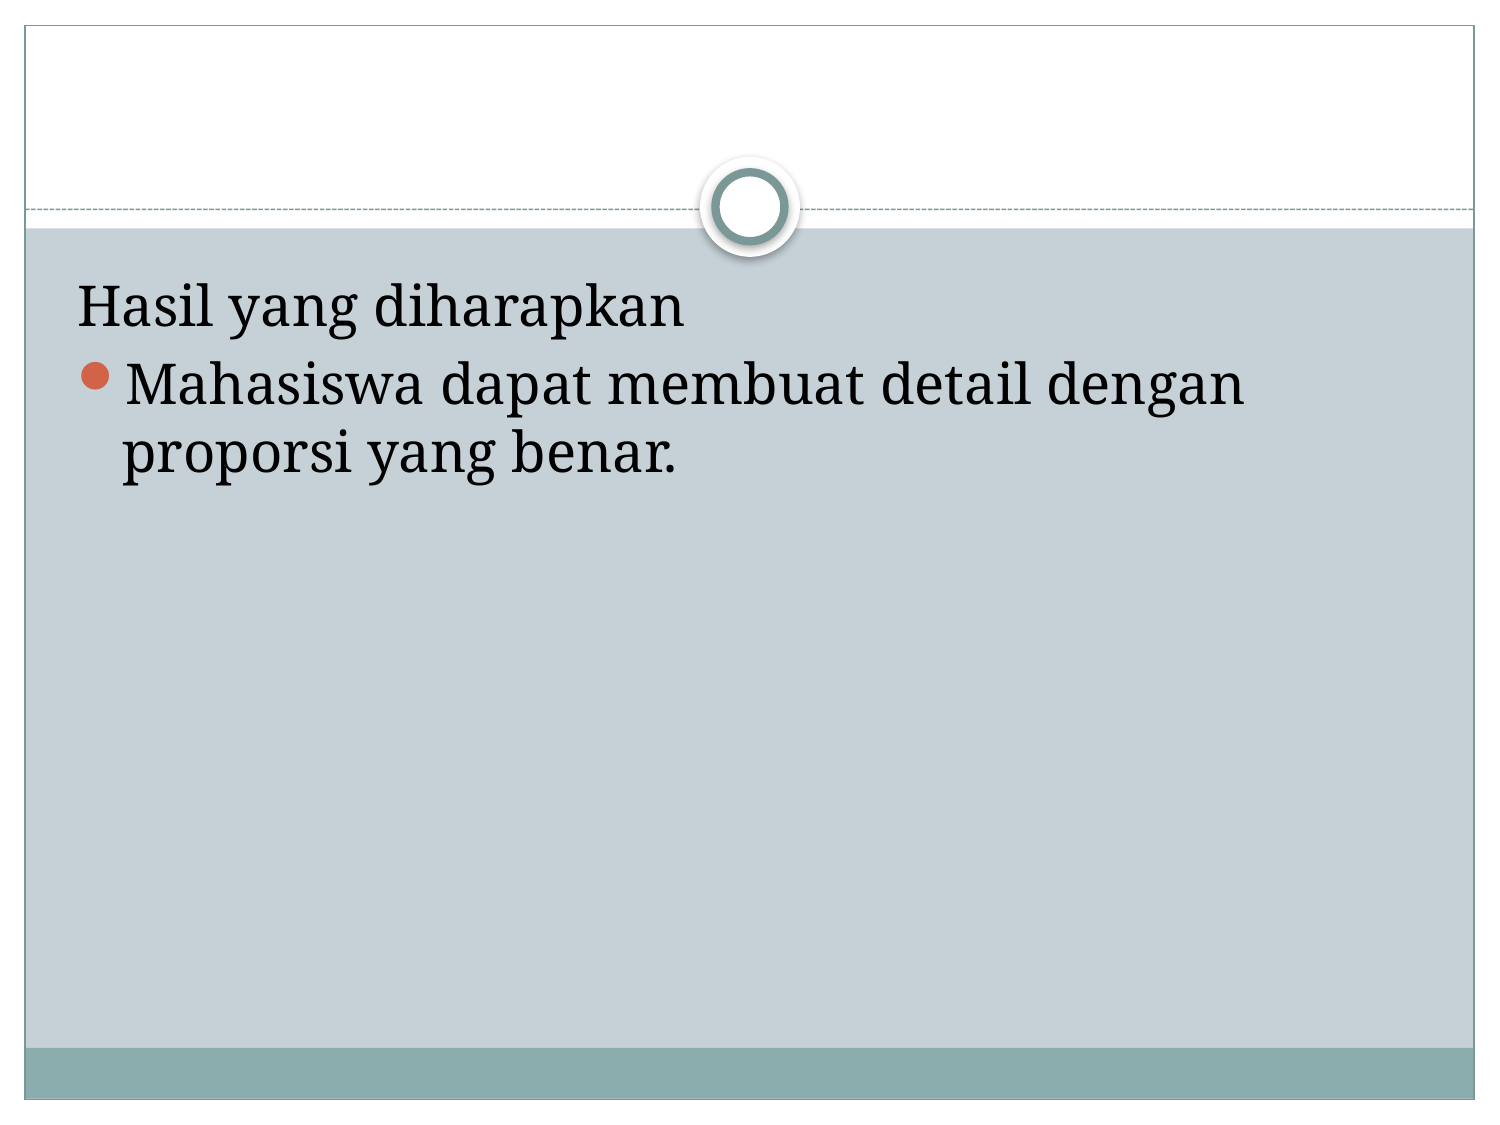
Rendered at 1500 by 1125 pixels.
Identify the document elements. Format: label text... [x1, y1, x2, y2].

list Hasil yang diharapkan Mahasiswa dapat membuat detail dengan proporsi yang benar. [62, 262, 1413, 1005]
